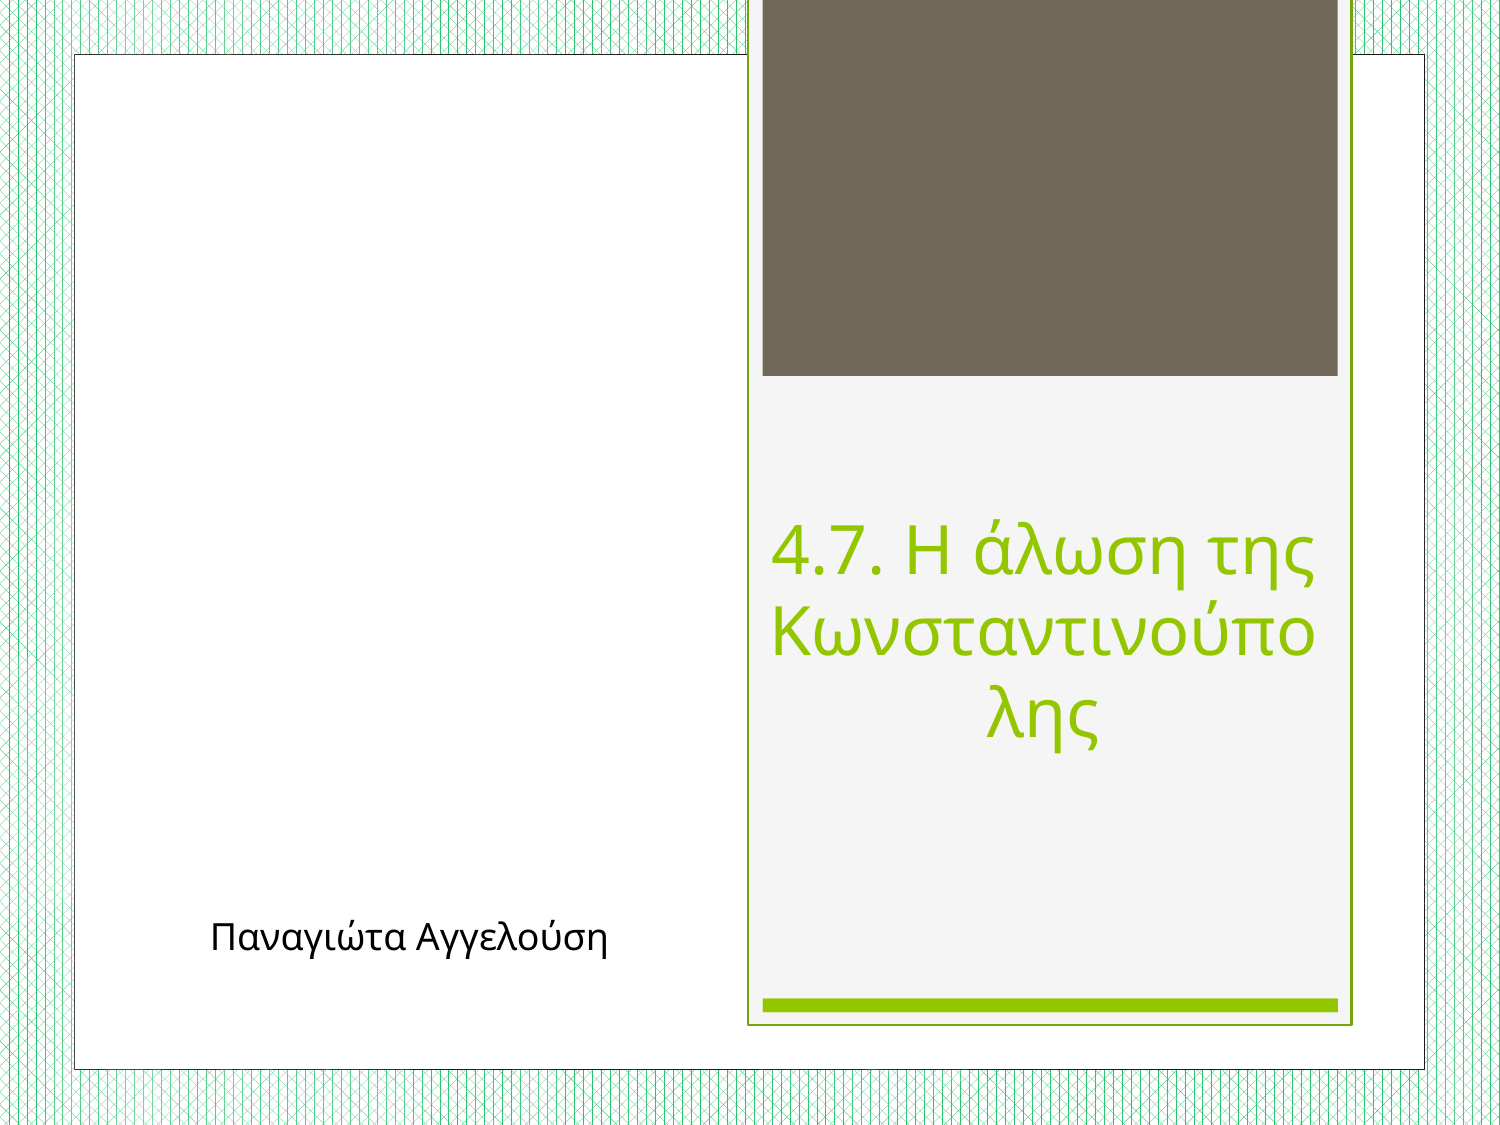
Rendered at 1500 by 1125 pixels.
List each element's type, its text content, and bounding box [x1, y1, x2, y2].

subtitle Παναγιώτα Αγγελούση [194, 905, 1245, 1055]
title 4.7. Η άλωση της Κωνσταντινούπολης [748, 444, 1339, 759]
